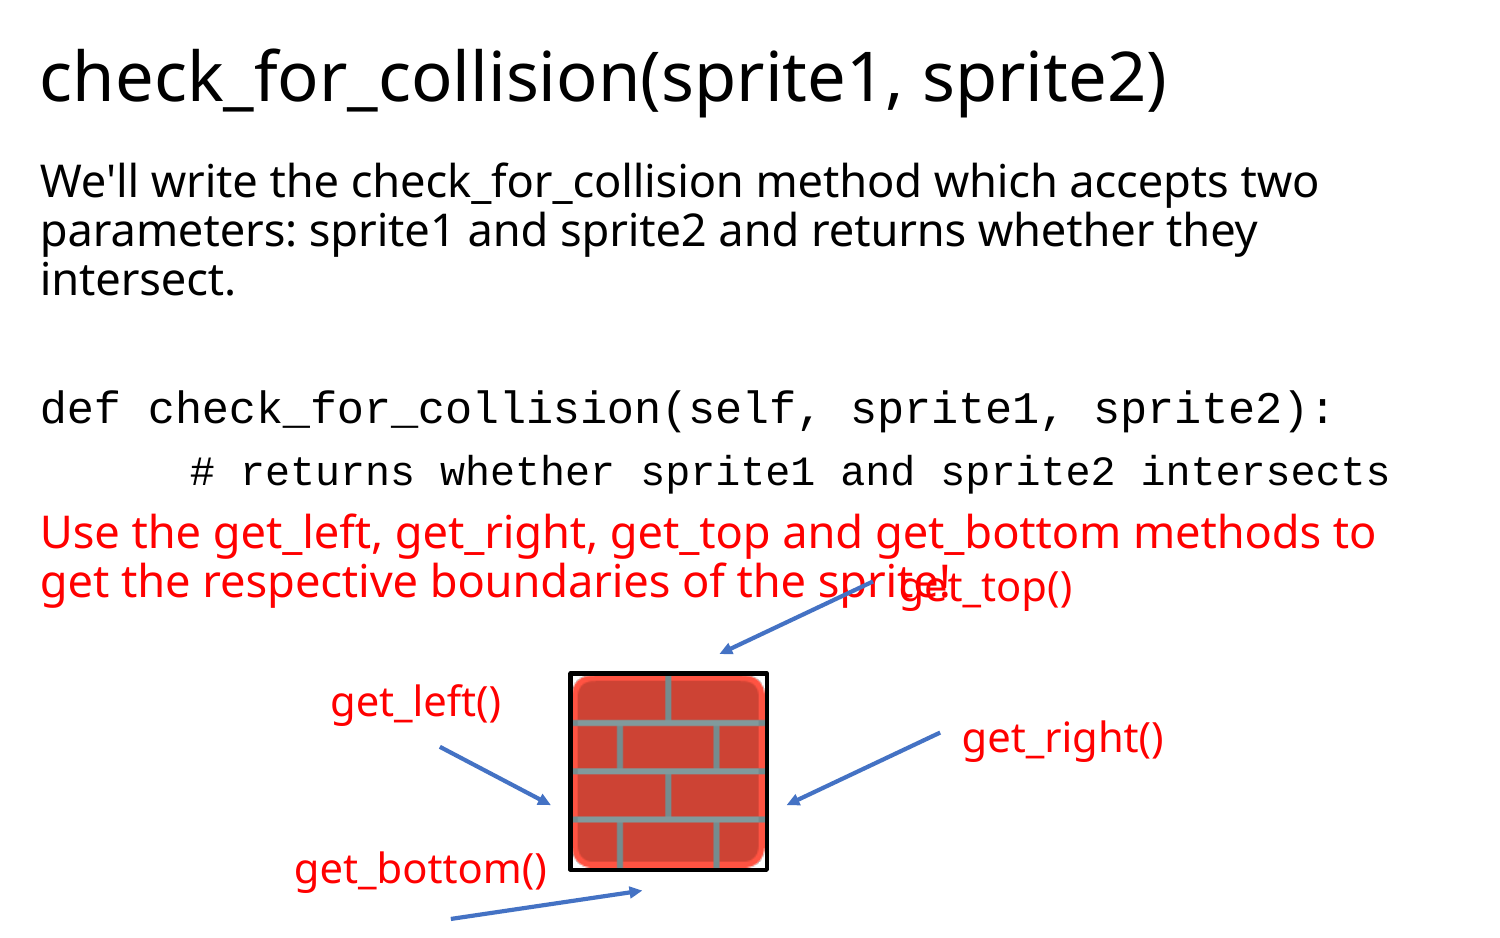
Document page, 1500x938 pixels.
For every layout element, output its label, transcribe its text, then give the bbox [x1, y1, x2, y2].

text_box get_bottom() [279, 834, 562, 900]
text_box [439, 746, 551, 806]
text_box get_top() [883, 552, 1087, 617]
list We'll write the check_for_collision method which accepts two parameters: sprite1 and sprite2 and returns whether they intersect. def check_for_collision(self, sprite1, sprite2): # returns whether sprite1 and sprite2 intersects Use the get_left, get_right, get_top and get_bottom methods to get the respective boundaries of the sprite! [24, 151, 1455, 891]
text_box get_left() [315, 666, 516, 732]
text_box get_right() [946, 703, 1179, 768]
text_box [450, 890, 643, 919]
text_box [786, 732, 941, 806]
title check_for_collision(sprite1, sprite2) [24, 20, 1313, 138]
picture [572, 675, 765, 868]
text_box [719, 581, 873, 654]
